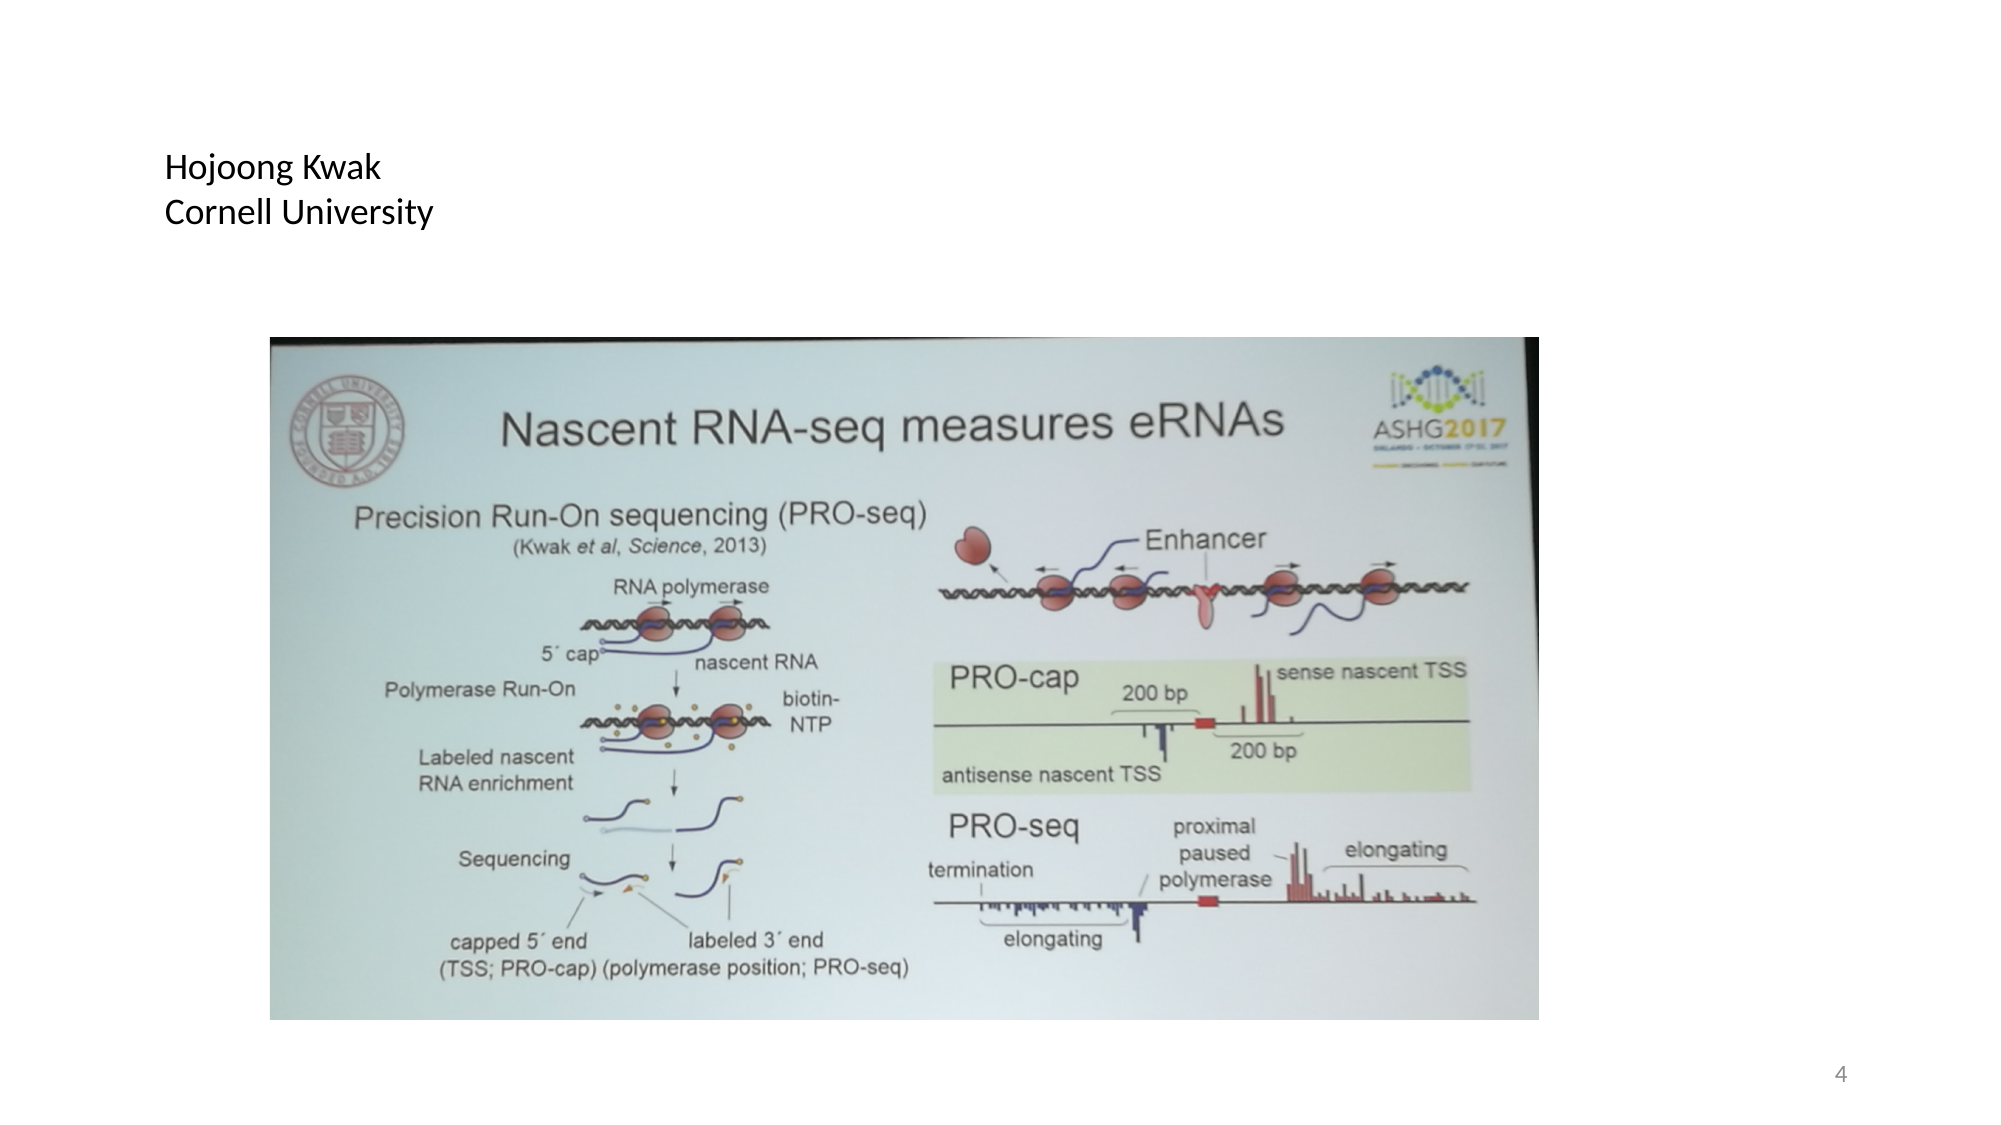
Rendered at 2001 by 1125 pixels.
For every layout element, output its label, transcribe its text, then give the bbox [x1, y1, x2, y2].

slide_number 4 [1412, 1042, 1863, 1103]
text_box Hojoong Kwak Cornell University [150, 134, 963, 240]
picture [269, 336, 1539, 1020]
